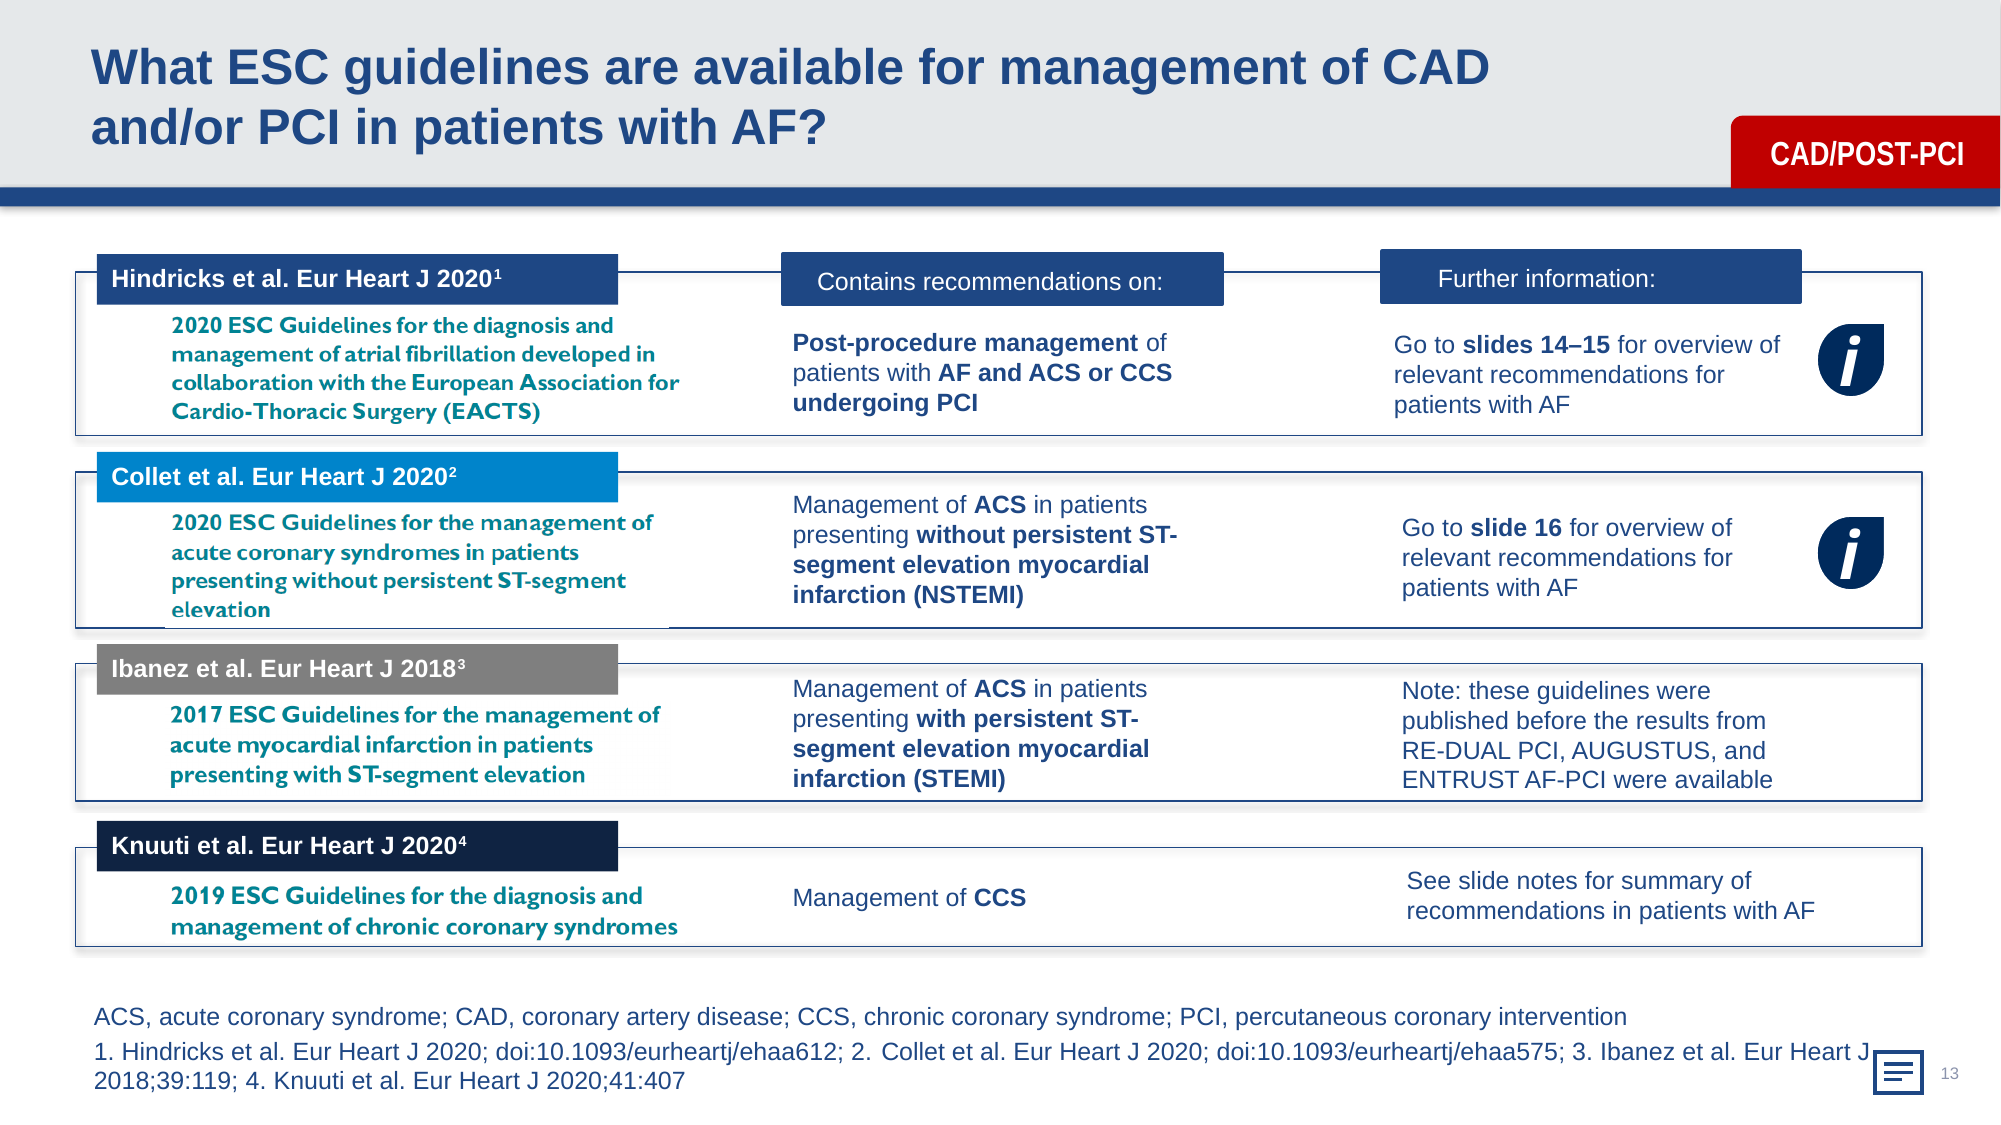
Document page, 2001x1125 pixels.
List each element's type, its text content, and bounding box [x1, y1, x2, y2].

slide_number 13 [1900, 1042, 2000, 1103]
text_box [75, 451, 1923, 629]
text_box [1874, 1051, 1923, 1094]
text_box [75, 820, 1923, 947]
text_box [75, 643, 1923, 804]
list ACS, acute coronary syndrome; CAD, coronary artery disease; CCS, chronic coronary syndrome; PCI, percutaneous coronary intervention 1. Hindricks et al. Eur Heart J 2020; doi:10.1093/eurheartj/ehaa612; 2. Collet et al. Eur Heart J 2020; doi:10.1093/eurheartj/ehaa575; 3. Ibanez et al. Eur Heart J 2018;39:119; 4. Knuuti et al. Eur Heart J 2020;41:407 [78, 990, 1900, 1103]
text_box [75, 251, 1923, 437]
title What ESC guidelines are available for management of CAD and/or PCI in patients with AF? [75, 0, 1923, 189]
